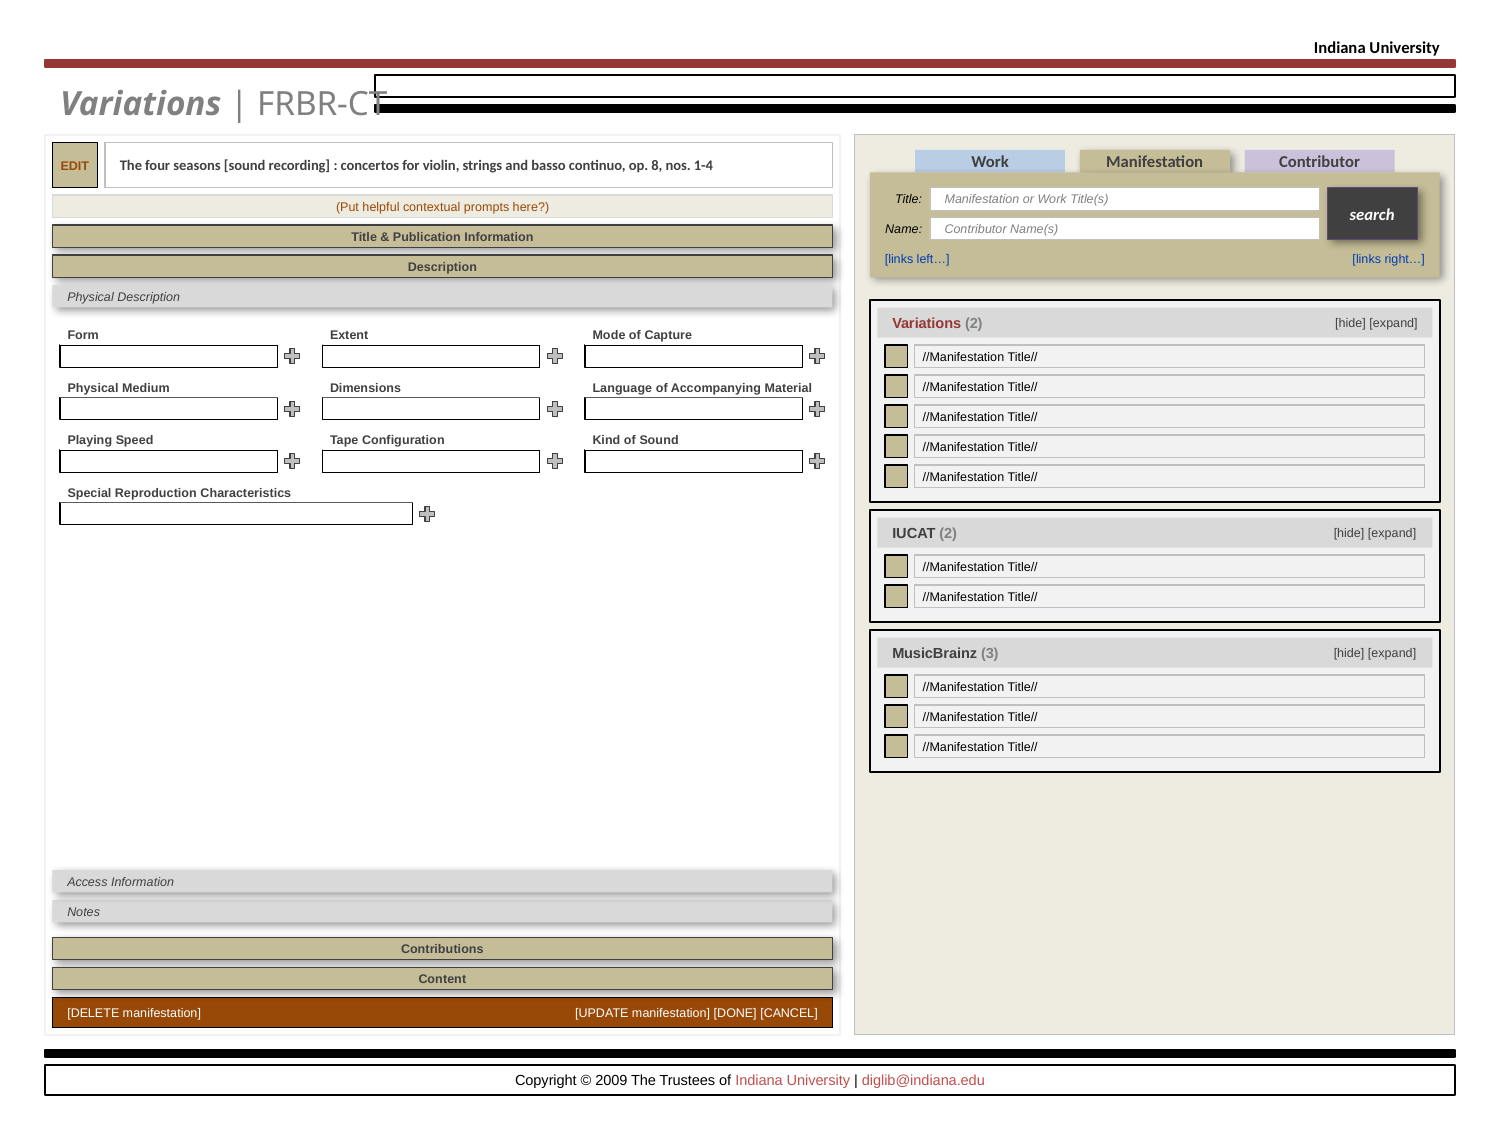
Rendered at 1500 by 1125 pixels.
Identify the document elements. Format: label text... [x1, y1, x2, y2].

text_box Description [50, 253, 834, 280]
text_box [52, 997, 833, 1028]
text_box Contributions [50, 935, 834, 962]
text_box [884, 554, 1426, 578]
text_box [853, 133, 1457, 1037]
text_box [869, 299, 1441, 503]
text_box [884, 434, 1426, 458]
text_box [884, 584, 1426, 608]
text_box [59, 322, 826, 526]
text_box Notes [50, 898, 834, 925]
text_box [869, 149, 1440, 278]
text_box Content [50, 965, 834, 992]
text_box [884, 374, 1426, 398]
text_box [884, 464, 1426, 488]
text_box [869, 509, 1441, 623]
text_box Access Information [50, 868, 834, 895]
text_box [43, 133, 842, 1037]
text_box Physical Description [50, 283, 834, 310]
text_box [44, 29, 1456, 121]
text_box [44, 1049, 1456, 1096]
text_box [869, 629, 1441, 773]
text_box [884, 674, 1426, 758]
text_box Title & Publication Information [50, 223, 834, 250]
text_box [52, 142, 833, 188]
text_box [884, 404, 1426, 428]
text_box (Put helpful contextual prompts here?) [50, 194, 834, 220]
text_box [884, 344, 1426, 368]
